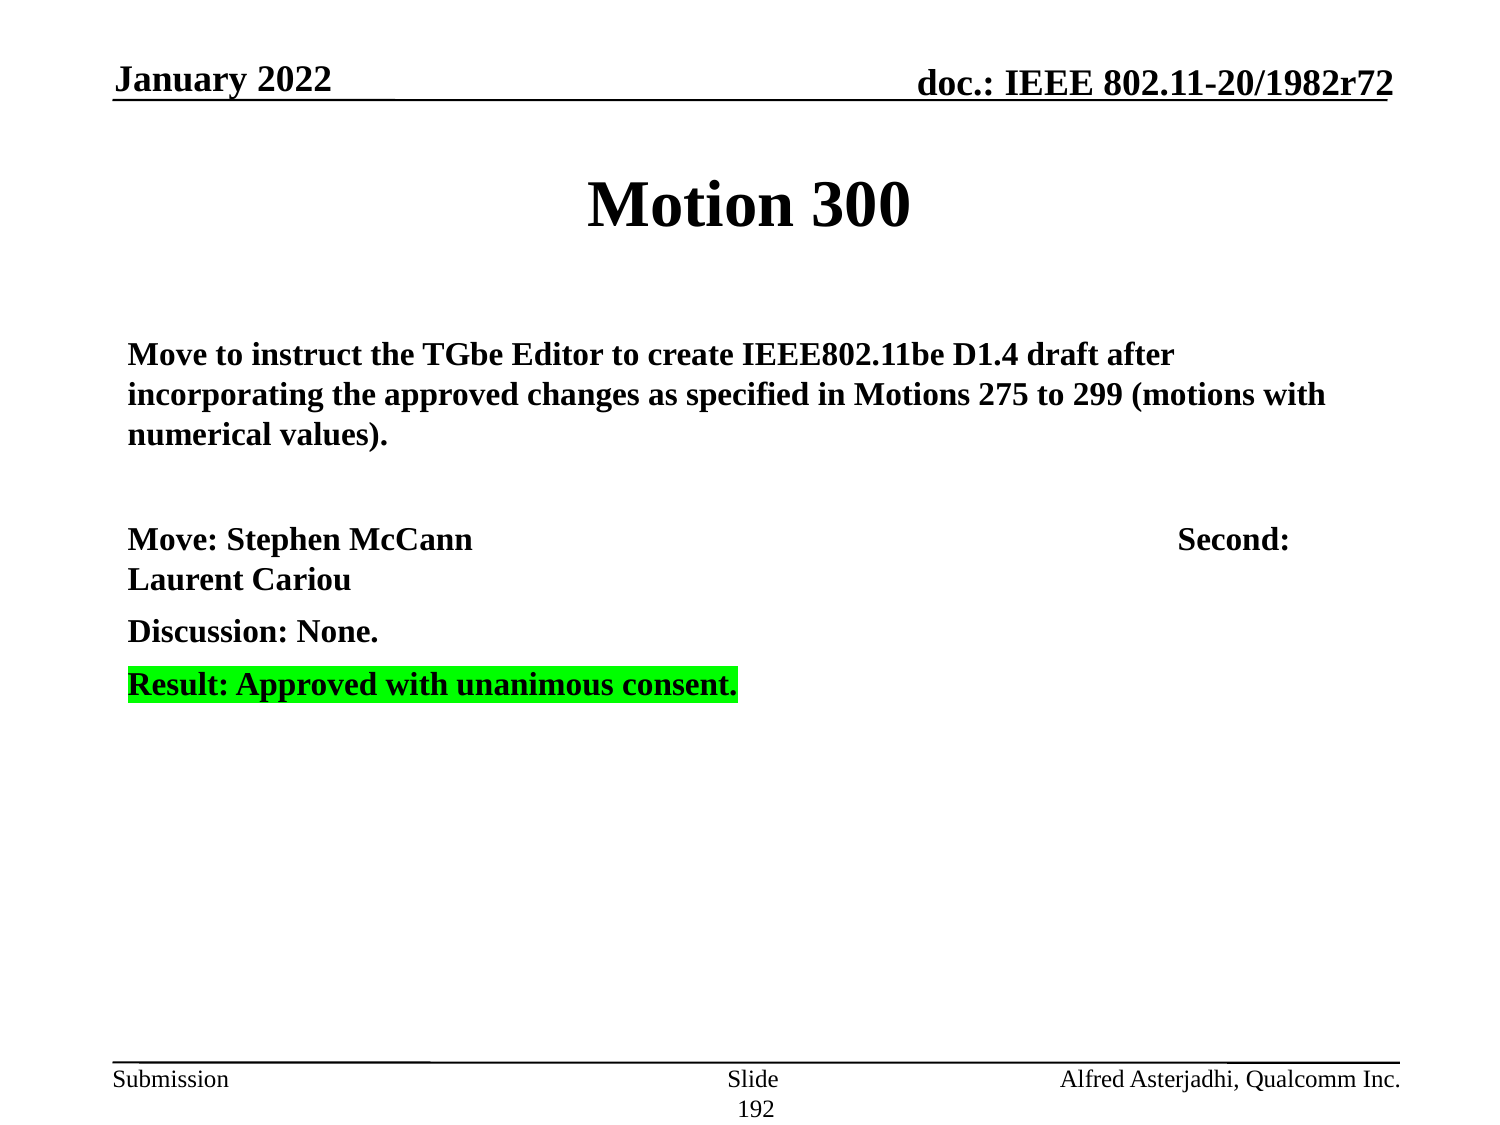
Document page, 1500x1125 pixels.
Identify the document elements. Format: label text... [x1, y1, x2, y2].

list Move to instruct the TGbe Editor to create IEEE802.11be D1.4 draft after incorporating the approved changes as specified in Motions 275 to 299 (motions with numerical values). Move: Stephen McCann Second: Laurent Cariou Discussion: None. Result: Approved with unanimous consent. [112, 324, 1388, 1000]
footer Alfred Asterjadhi, Qualcomm Inc. [878, 1061, 1402, 1093]
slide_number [114, 54, 423, 100]
slide_number Slide 192 [712, 1061, 800, 1123]
title Motion 300 [112, 112, 1388, 288]
